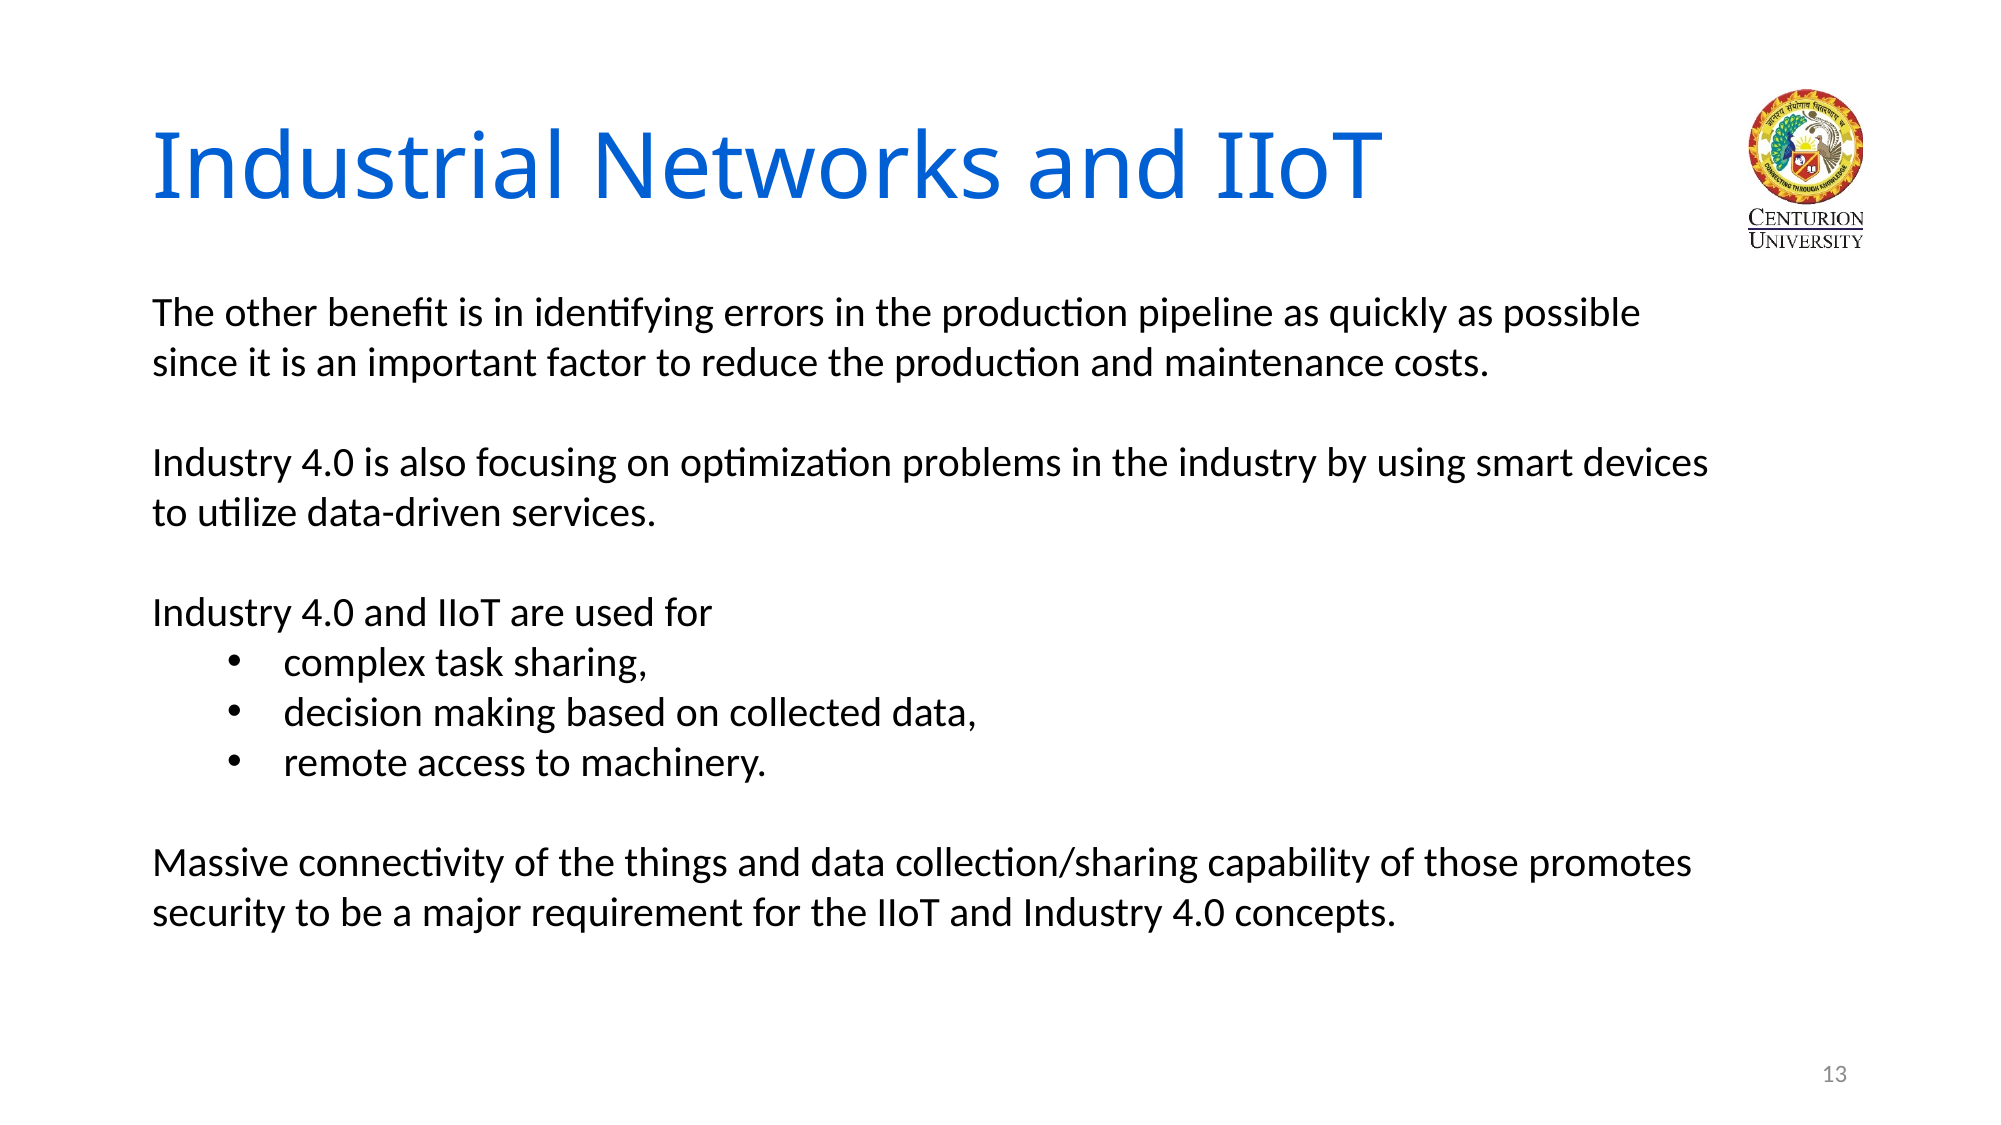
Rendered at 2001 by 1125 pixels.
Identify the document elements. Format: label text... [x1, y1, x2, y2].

text_box The other benefit is in identifying errors in the production pipeline as quickly as possible since it is an important factor to reduce the production and maintenance costs. Industry 4.0 is also focusing on optimization problems in the industry by using smart devices to utilize data-driven services. Industry 4.0 and IIoT are used for complex task sharing, decision making based on collected data, remote access to machinery. Massive connectivity of the things and data collection/sharing capability of those promotes security to be a major requirement for the IIoT and Industry 4.0 concepts. [137, 277, 1725, 1022]
slide_number 13 [1412, 1042, 1863, 1103]
title Industrial Networks and IIoT [137, 59, 1863, 278]
